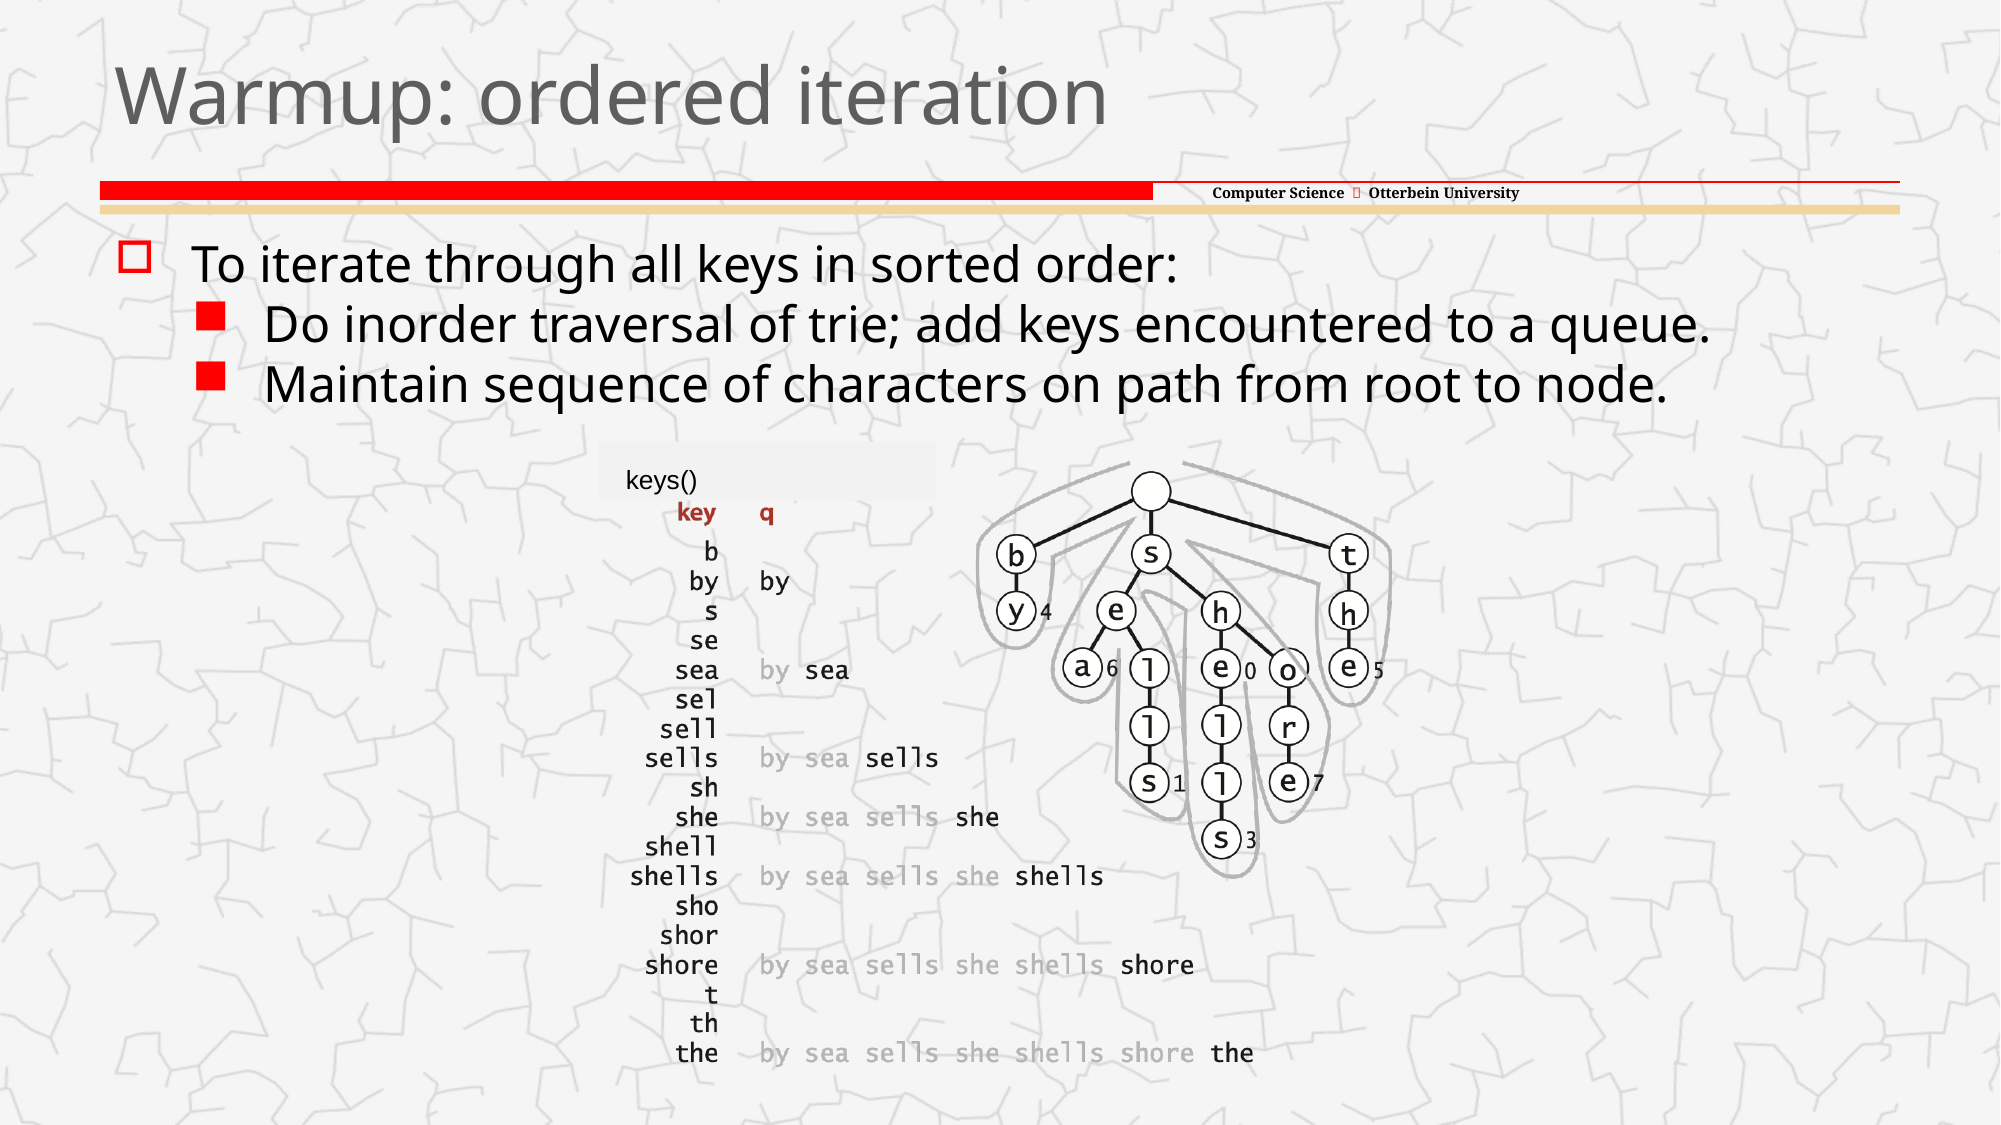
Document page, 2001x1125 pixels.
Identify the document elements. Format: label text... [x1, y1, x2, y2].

picture [0, 0, 2001, 1125]
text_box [598, 441, 1393, 1086]
title Warmup: ordered iteration [99, 37, 1900, 175]
list To iterate through all keys in sorted order: Do inorder traversal of trie; add keys encountered to a queue. Maintain sequence of characters on path from root to node. [99, 224, 1900, 1088]
